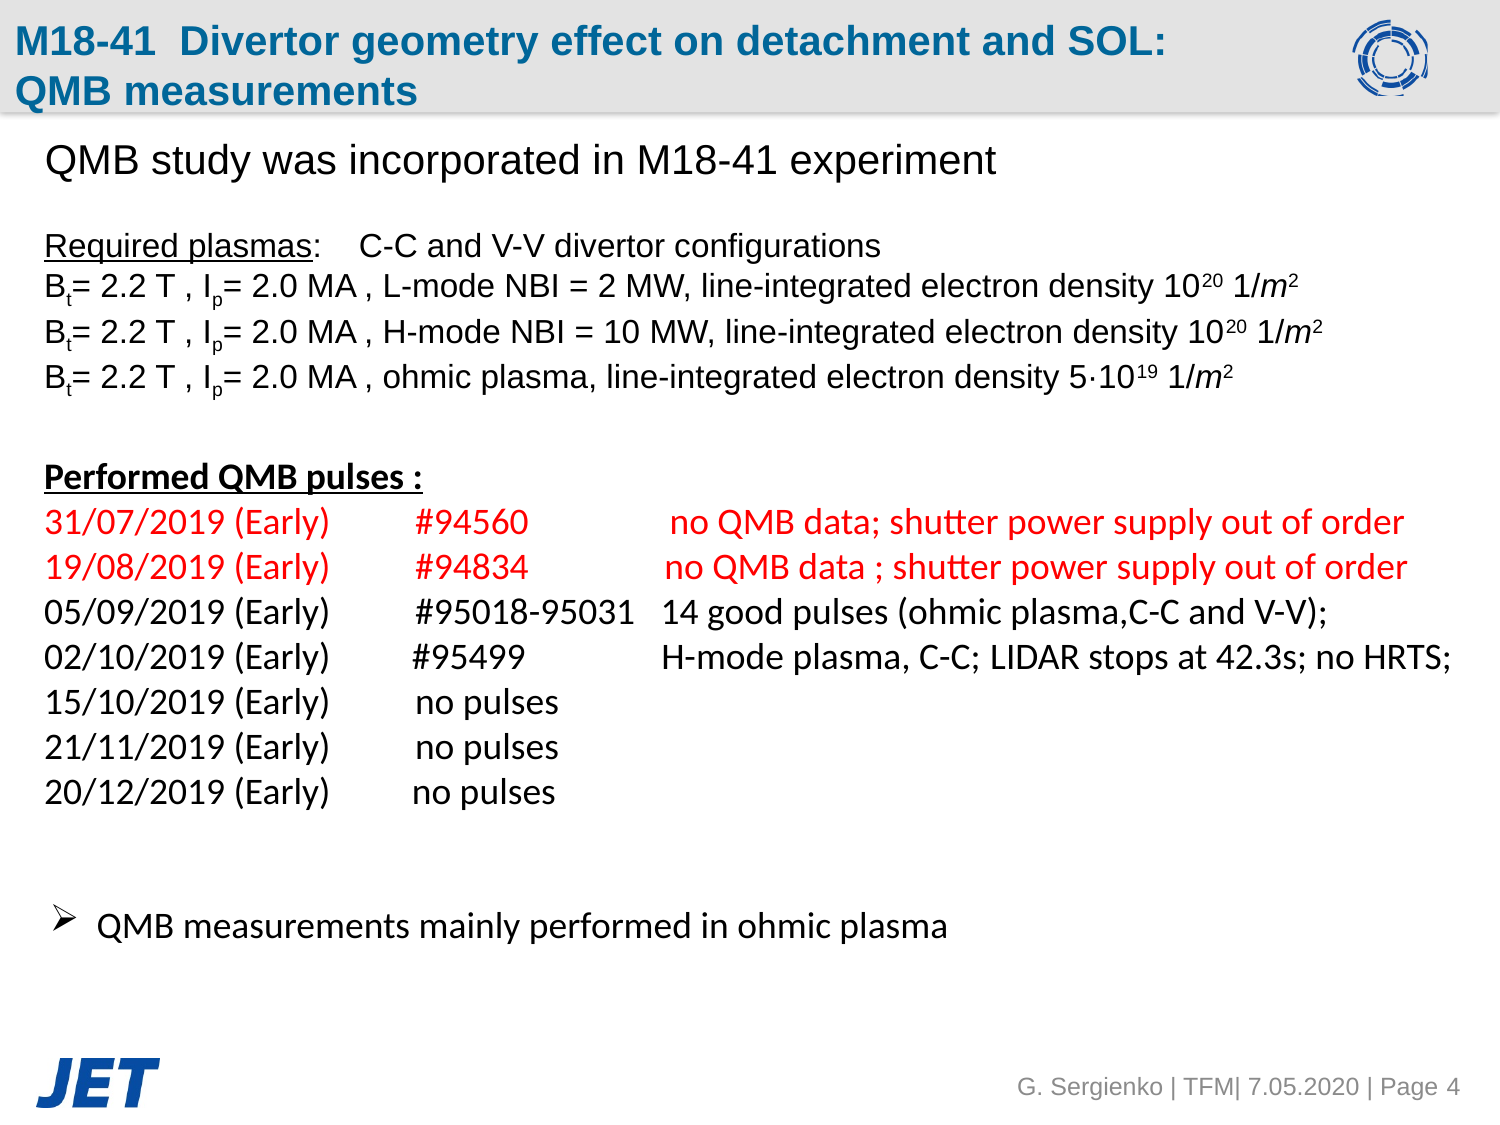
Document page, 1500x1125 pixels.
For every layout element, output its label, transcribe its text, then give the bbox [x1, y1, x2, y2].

text_box Performed QMB pulses : 31/07/2019 (Early) #94560 no QMB data; shutter power supply out of order 19/08/2019 (Early) #94834 no QMB data ; shutter power supply out of order 05/09/2019 (Early) #95018-95031 14 good pulses (ohmic plasma,C-C and V-V); 02/10/2019 (Early) #95499 H-mode plasma, C-C; LIDAR stops at 42.3s; no HRTS; 15/10/2019 (Early) no pulses 21/11/2019 (Early) no pulses 20/12/2019 (Early) no pulses [29, 444, 1483, 820]
text_box Required plasmas: C-C and V-V divertor configurations Bt= 2.2 T , Ip= 2.0 MA , L-mode NBI = 2 MW, line-integrated electron density 1020 1/m2 Bt= 2.2 T , Ip= 2.0 MA , H-mode NBI = 10 MW, line-integrated electron density 1020 1/m2 Bt= 2.2 T , Ip= 2.0 MA , ohmic plasma, line-integrated electron density 5·1019 1/m2 [29, 217, 1500, 408]
text_box QMB study was incorporated in M18-41 experiment [29, 125, 1431, 191]
text_box QMB measurements mainly performed in ohmic plasma [34, 893, 982, 953]
text_box M18-41 Divertor geometry effect on detachment and SOL: QMB measurements [0, 6, 1312, 121]
picture [36, 1058, 160, 1108]
